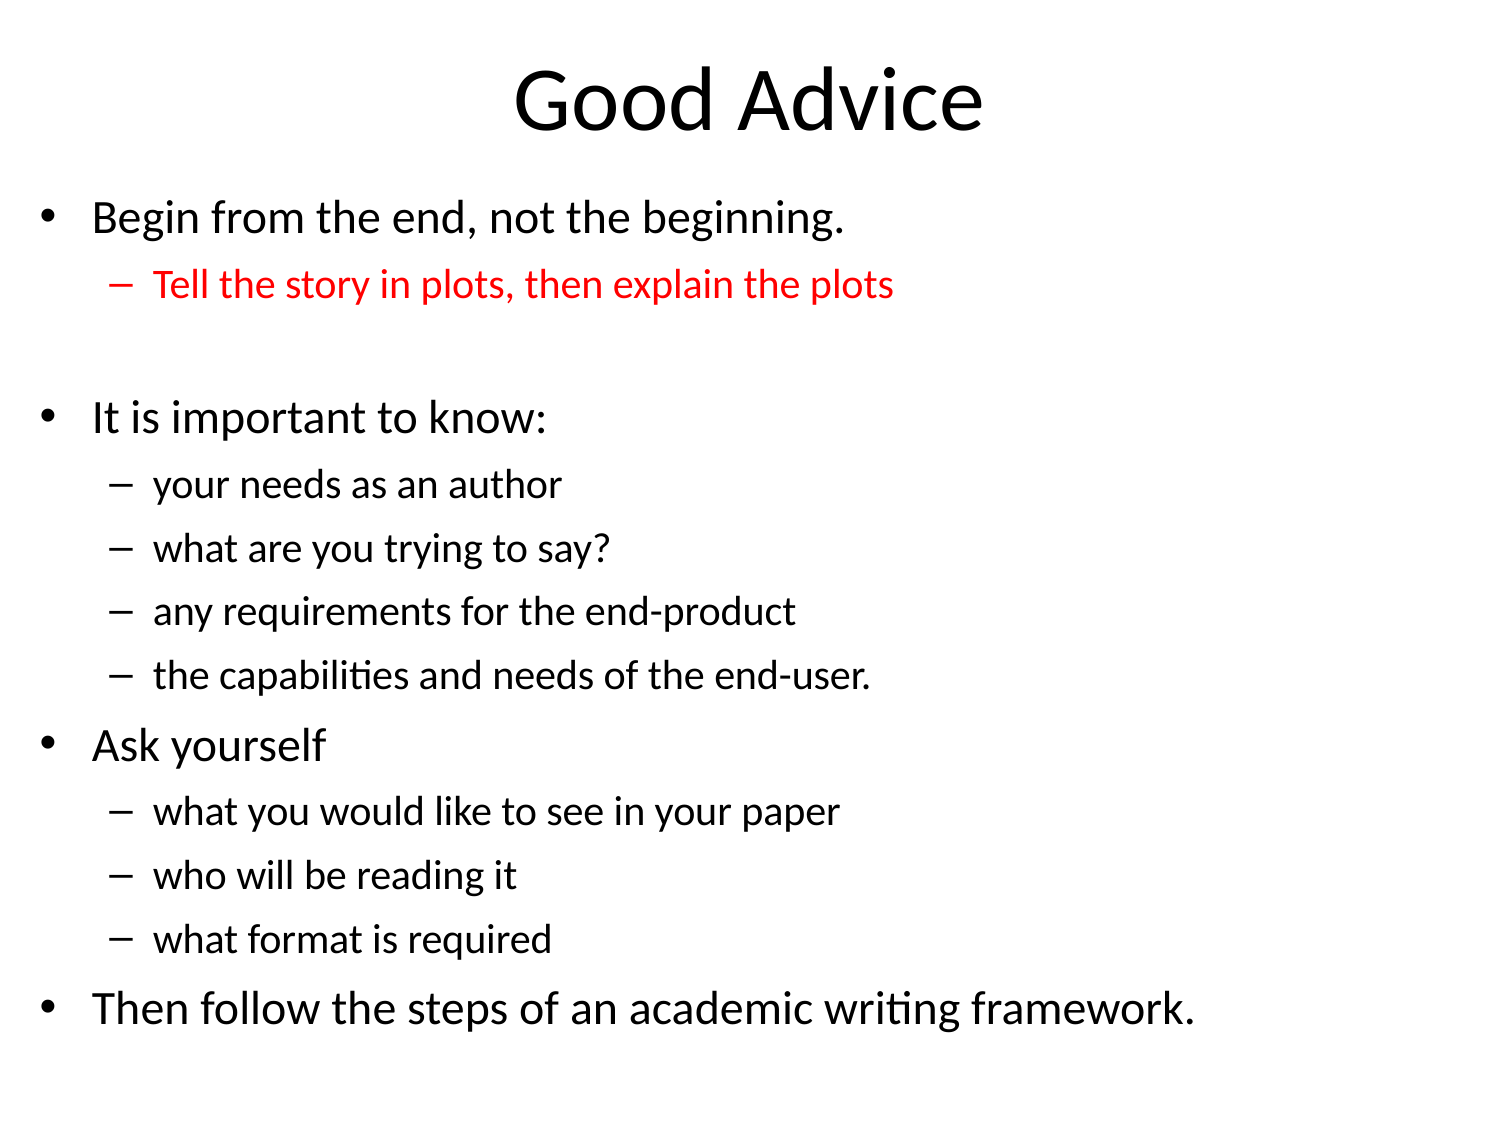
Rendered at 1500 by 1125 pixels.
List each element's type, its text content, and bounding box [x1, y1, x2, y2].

list Begin from the end, not the beginning. Tell the story in plots, then explain the plots It is important to know: your needs as an author what are you trying to say? any requirements for the end-product the capabilities and needs of the end-user. Ask yourself what you would like to see in your paper who will be reading it what format is required Then follow the steps of an academic writing framework. [24, 172, 1476, 1044]
title Good Advice [75, 0, 1425, 172]
